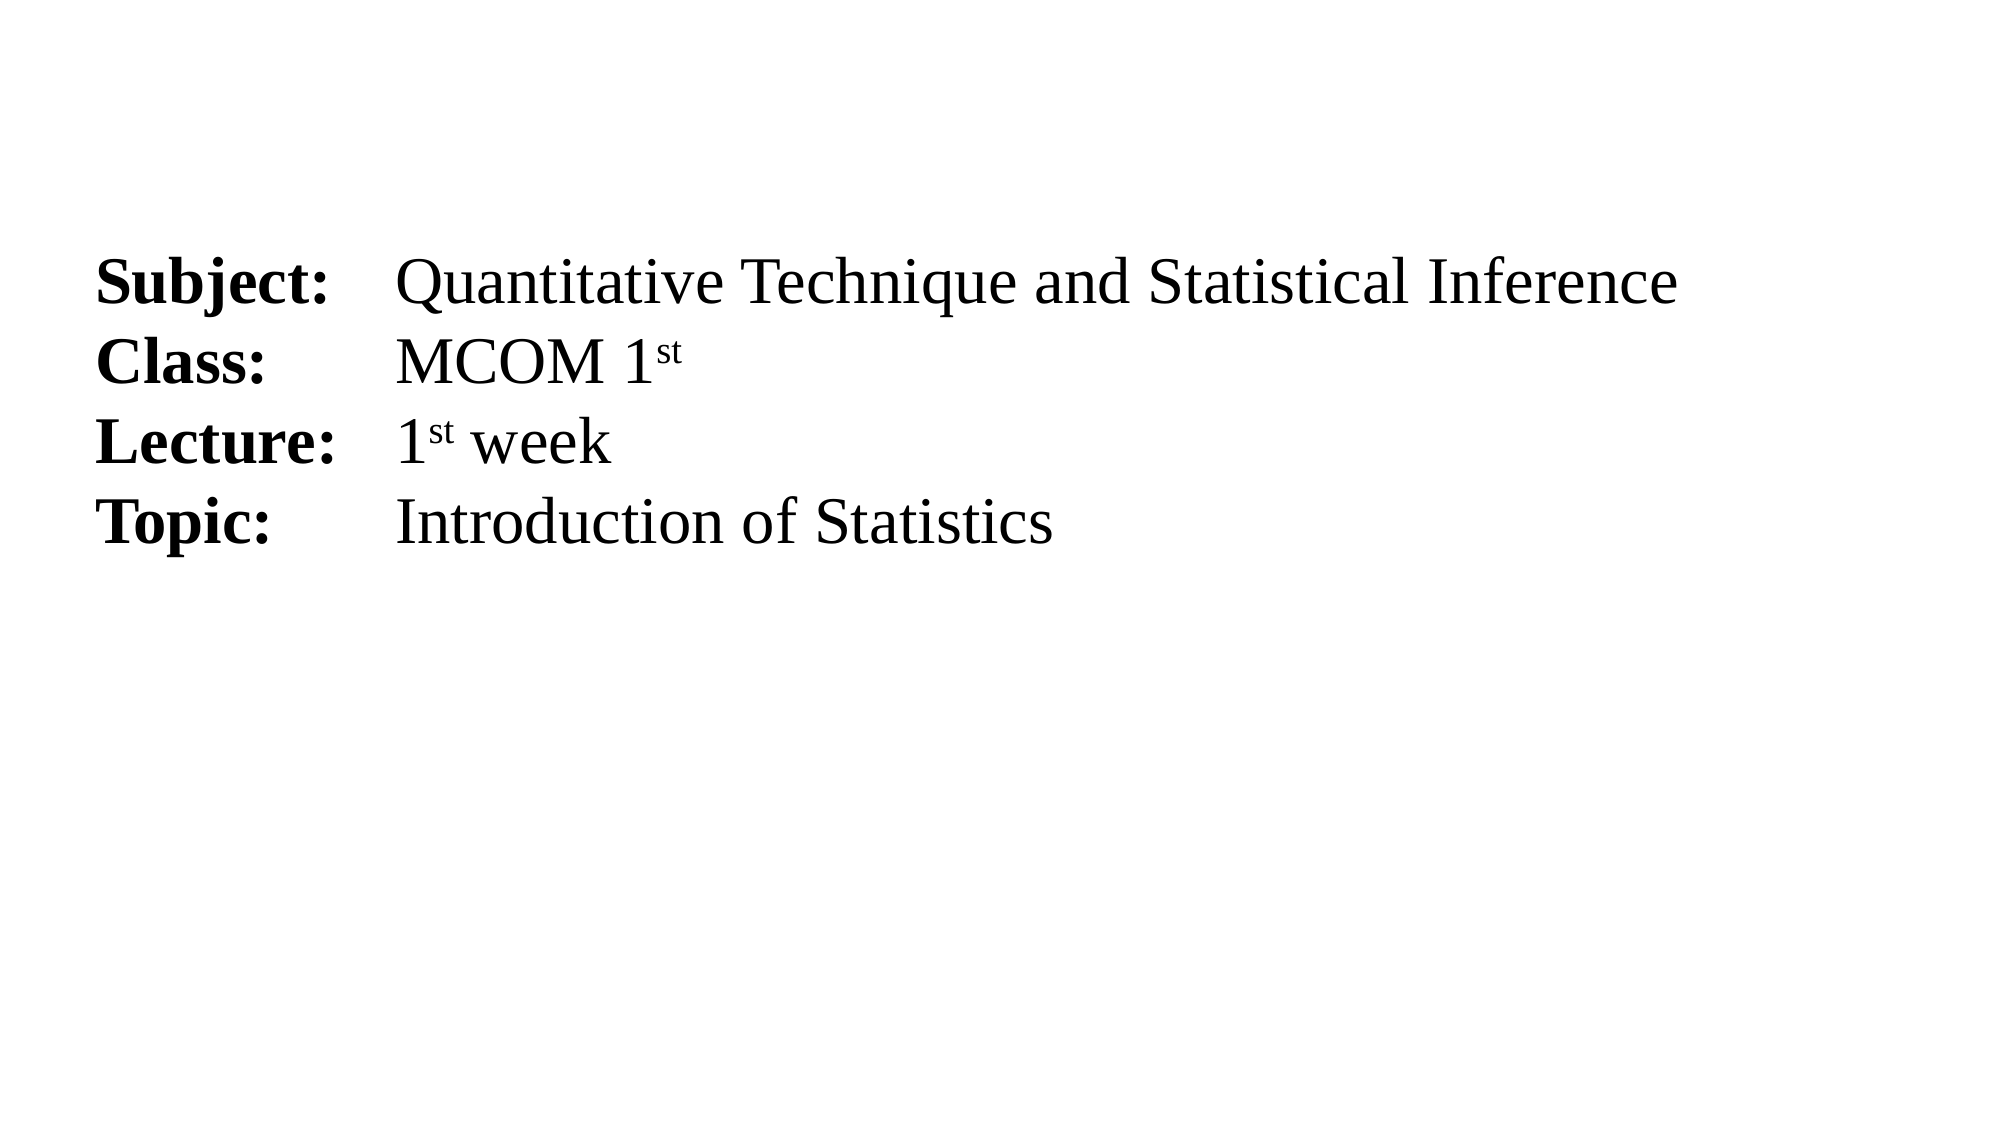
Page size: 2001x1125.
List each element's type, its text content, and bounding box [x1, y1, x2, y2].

text_box Subject: Quantitative Technique and Statistical Inference Class: MCOM 1st Lecture: 1st week Topic: Introduction of Statistics [80, 139, 1771, 859]
